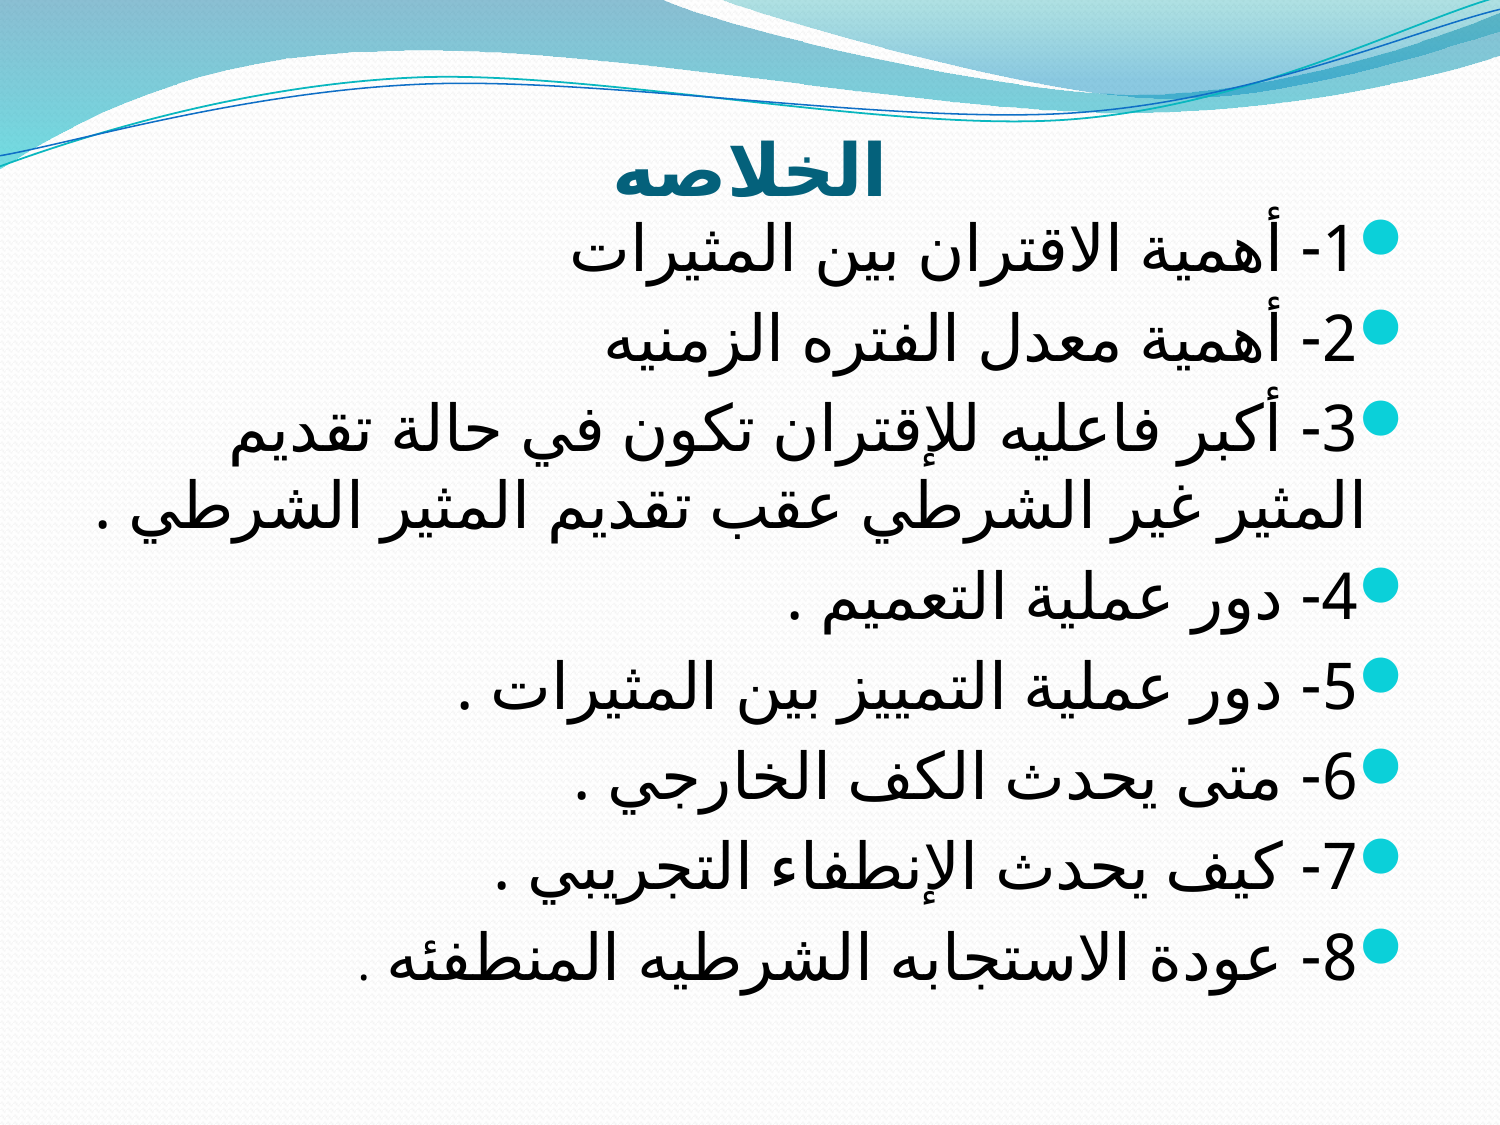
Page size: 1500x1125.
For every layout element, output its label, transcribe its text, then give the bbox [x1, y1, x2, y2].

list 1- أهمية الاقتران بين المثيرات 2- أهمية معدل الفتره الزمنيه 3- أكبر فاعليه للإقتران تكون في حالة تقديم المثير غير الشرطي عقب تقديم المثير الشرطي . 4- دور عملية التعميم . 5- دور عملية التمييز بين المثيرات . 6- متى يحدث الكف الخارجي . 7- كيف يحدث الإنطفاء التجريبي . 8- عودة الاستجابه الشرطيه المنطفئه . [75, 199, 1425, 1038]
title الخلاصه [75, 115, 1425, 199]
